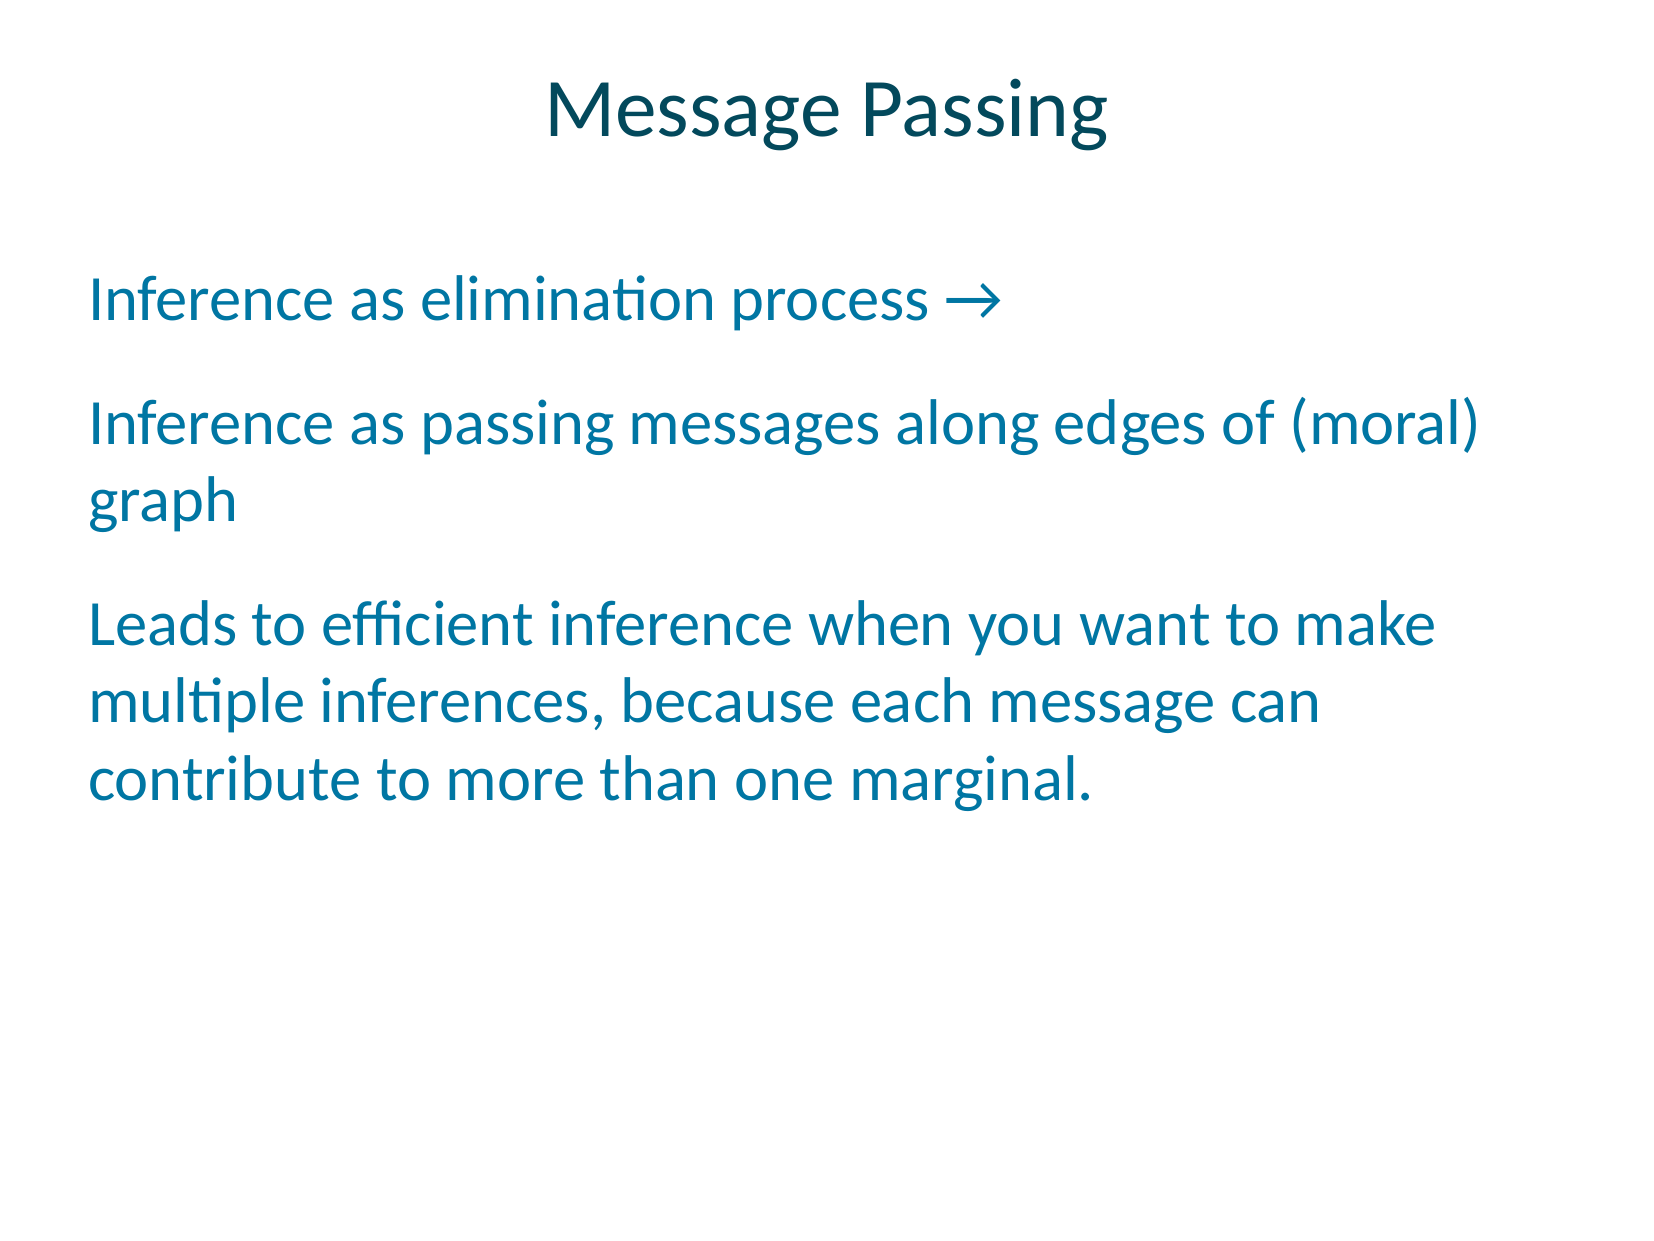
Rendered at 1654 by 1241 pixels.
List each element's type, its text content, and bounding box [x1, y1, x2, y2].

list Inference as elimination process → Inference as passing messages along edges of (moral) graph Leads to efficient inference when you want to make multiple inferences, because each message can contribute to more than one marginal. [54, 247, 1572, 1108]
title Message Passing [82, 27, 1572, 180]
